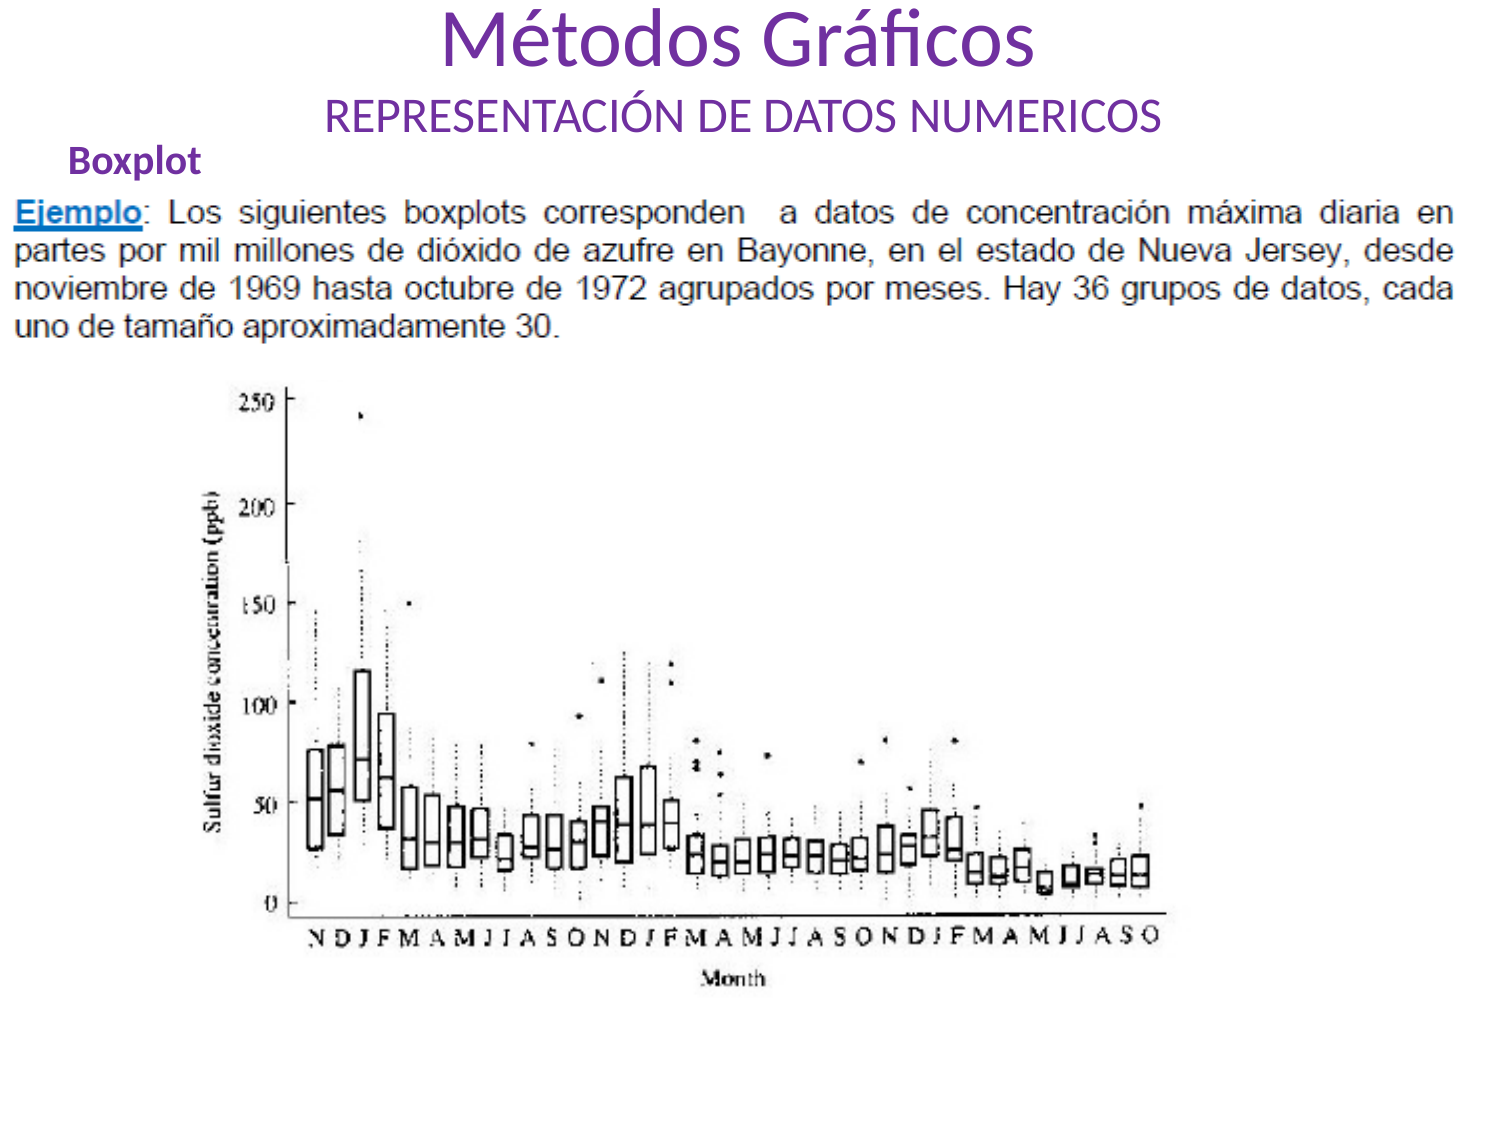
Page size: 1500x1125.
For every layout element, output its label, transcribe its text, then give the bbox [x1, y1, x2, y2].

text_box Boxplot [53, 125, 1471, 182]
picture [0, 184, 1477, 1016]
text_box [0, 0, 1500, 75]
title Métodos Gráficos REPRESENTACIÓN DE DATOS NUMERICOS [100, 75, 1376, 125]
